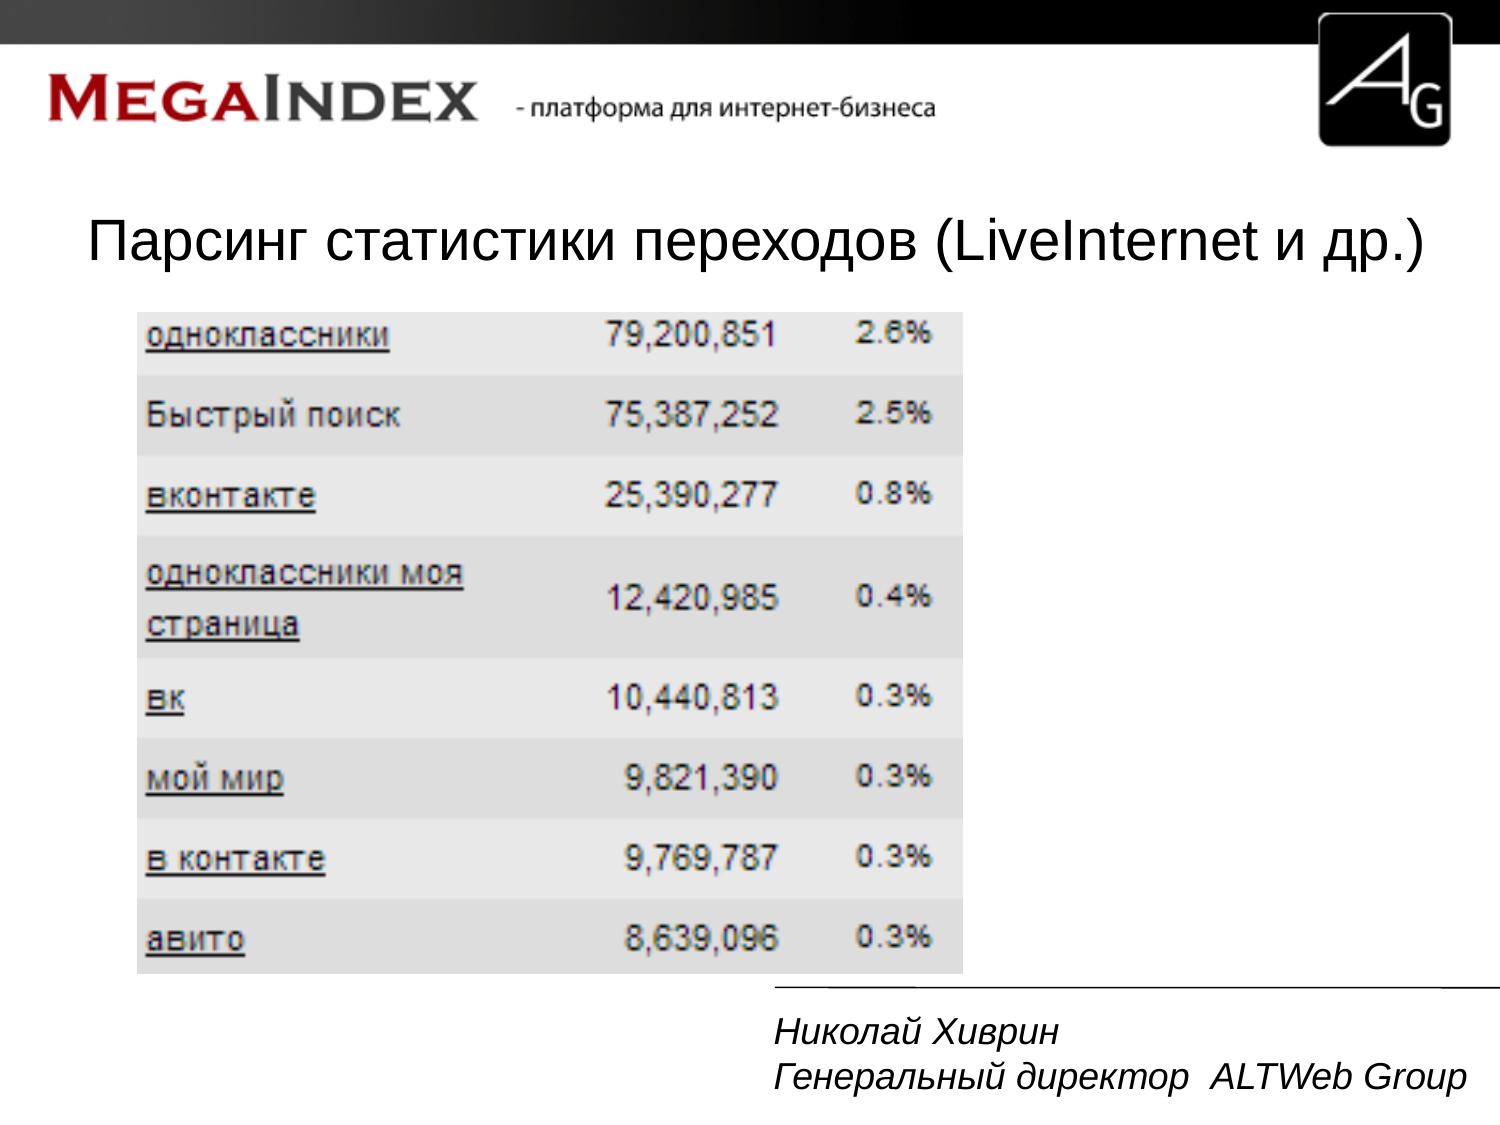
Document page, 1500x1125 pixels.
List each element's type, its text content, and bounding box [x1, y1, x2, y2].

text_box Николай Хиврин Генеральный директор ALTWeb Group [758, 999, 1483, 1105]
text_box Парсинг статистики переходов (LiveInternet и др.) [72, 194, 1478, 280]
picture [137, 312, 963, 974]
picture [0, 0, 1500, 158]
